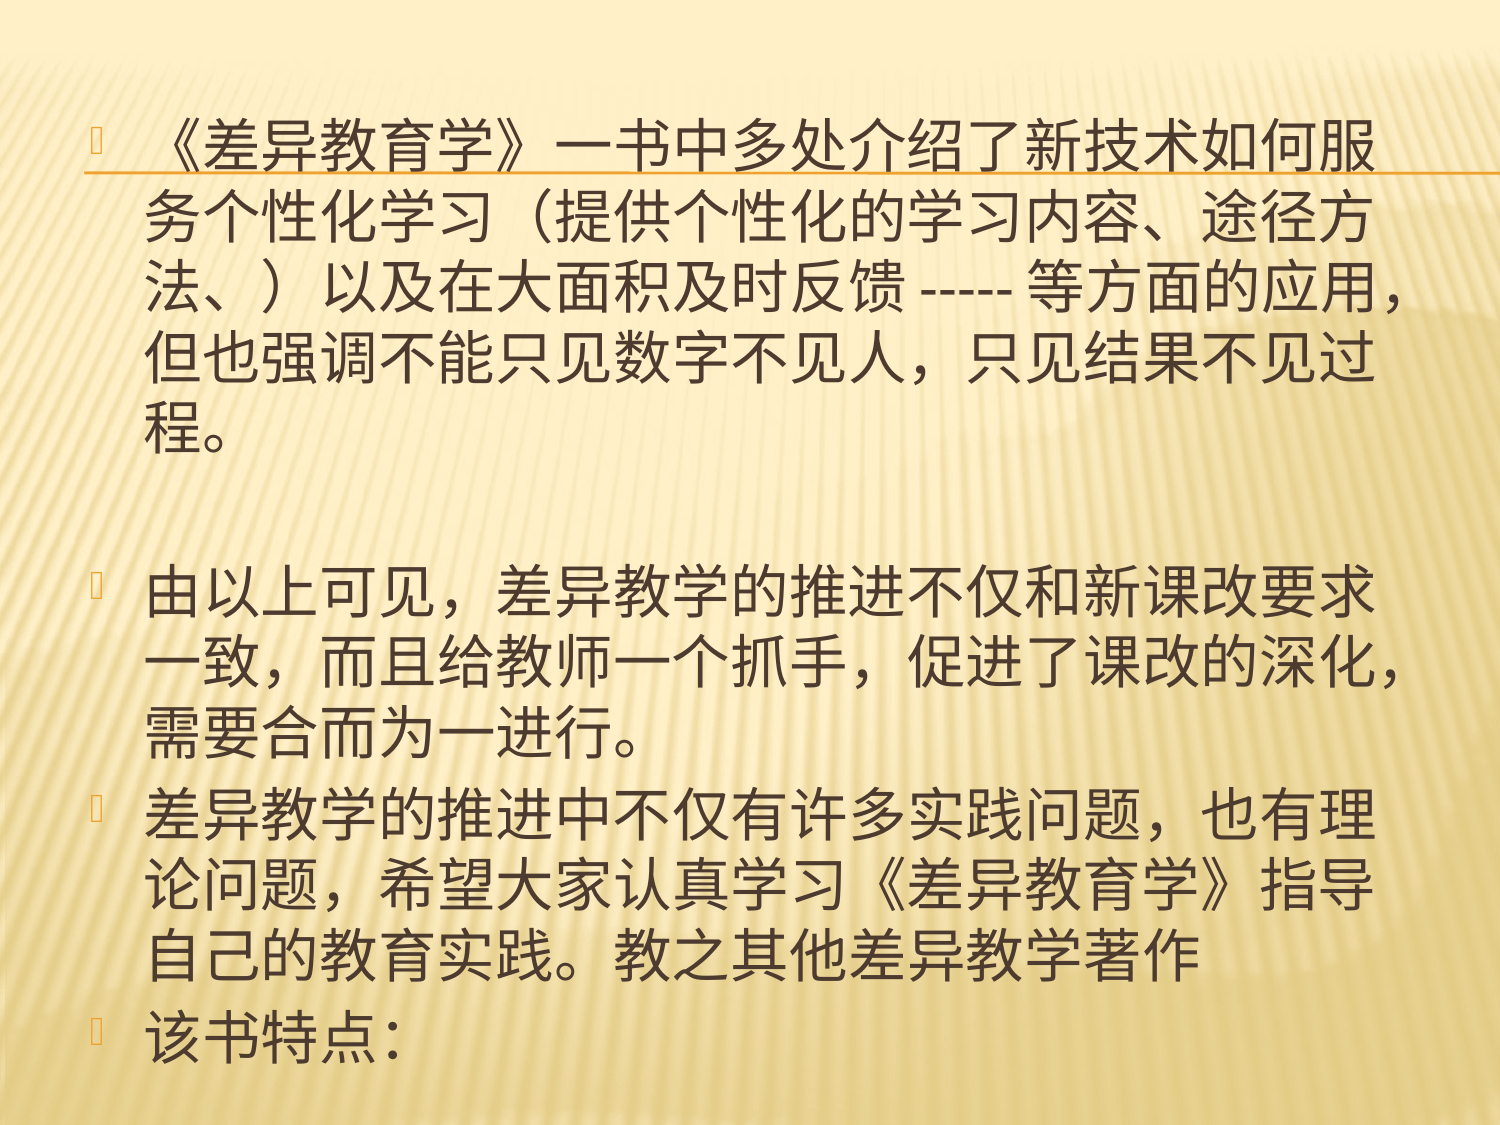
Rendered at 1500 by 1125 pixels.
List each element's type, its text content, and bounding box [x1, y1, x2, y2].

list 《差异教育学》一书中多处介绍了新技术如何服务个性化学习（提供个性化的学习内容、途径方法、）以及在大面积及时反馈-----等方面的应用，但也强调不能只见数字不见人，只见结果不见过程。 由以上可见，差异教学的推进不仅和新课改要求一致，而且给教师一个抓手，促进了课改的深化，需要合而为一进行。 差异教学的推进中不仅有许多实践问题，也有理论问题，希望大家认真学习《差异教育学》指导自己的教育实践。教之其他差异教学著作 该书特点： [75, 101, 1425, 1083]
